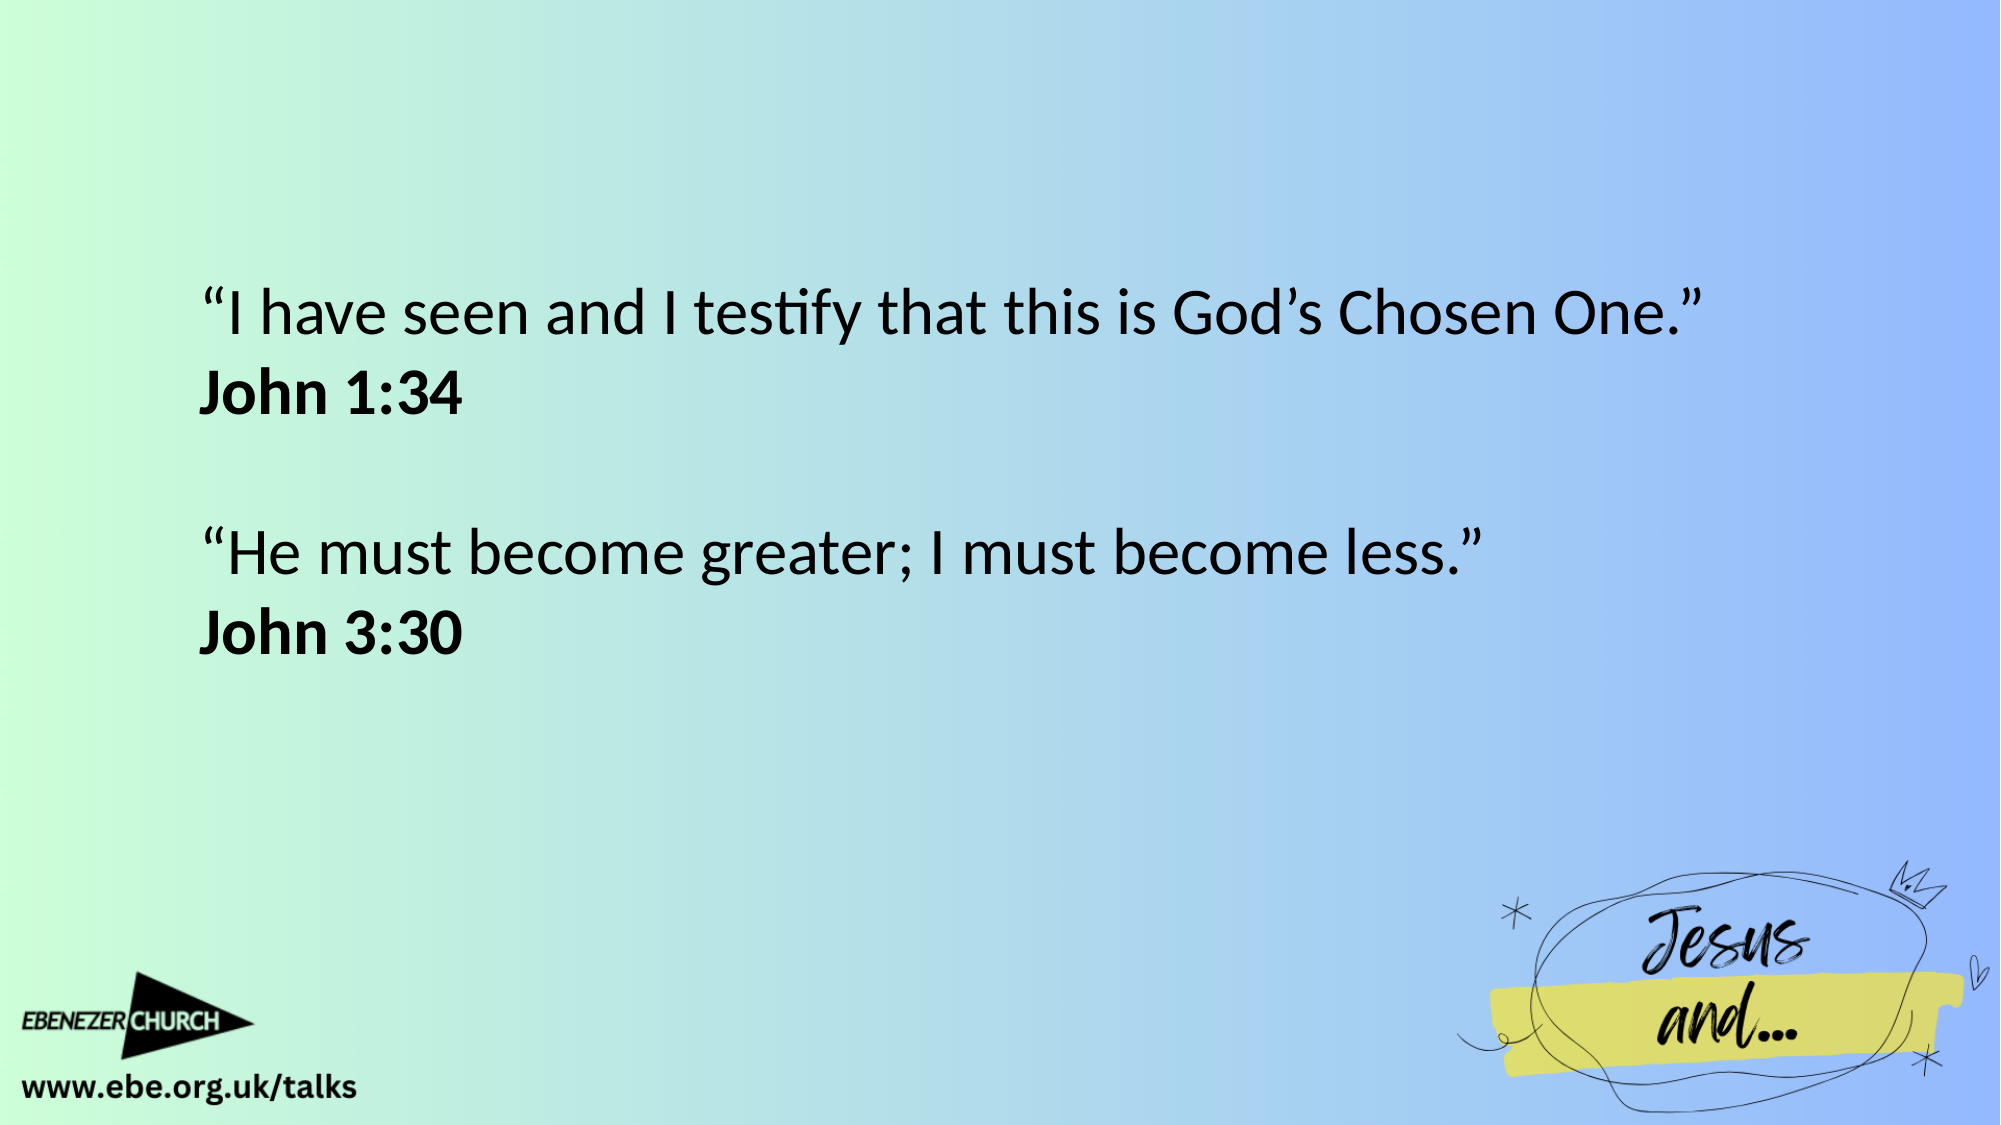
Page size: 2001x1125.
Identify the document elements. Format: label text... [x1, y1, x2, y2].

text_box “I have seen and I testify that this is God’s Chosen One.” John 1:34 “He must become greater; I must become less.” John 3:30 [184, 180, 2000, 755]
picture [0, 0, 2000, 1125]
